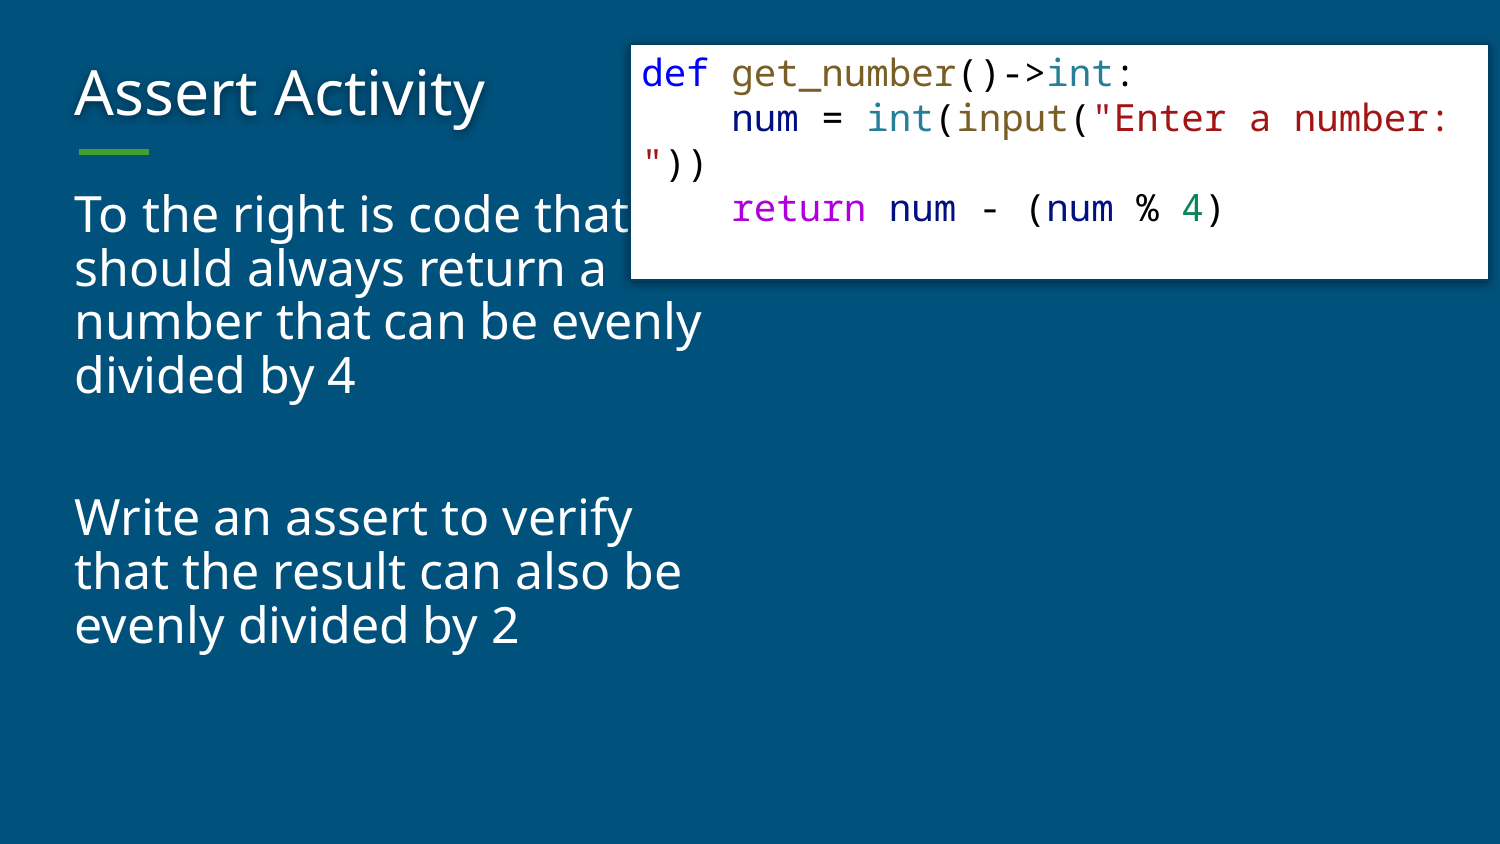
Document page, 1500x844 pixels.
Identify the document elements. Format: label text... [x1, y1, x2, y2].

list To the right is code that should always return a number that can be evenly divided by 4 Write an assert to verify that the result can also be evenly divided by 2 [63, 183, 751, 750]
title Assert Activity [63, 39, 631, 152]
text_box def get_number()->int: num = int(input("Enter a number: ")) return num - (num % 4) [629, 43, 1489, 280]
